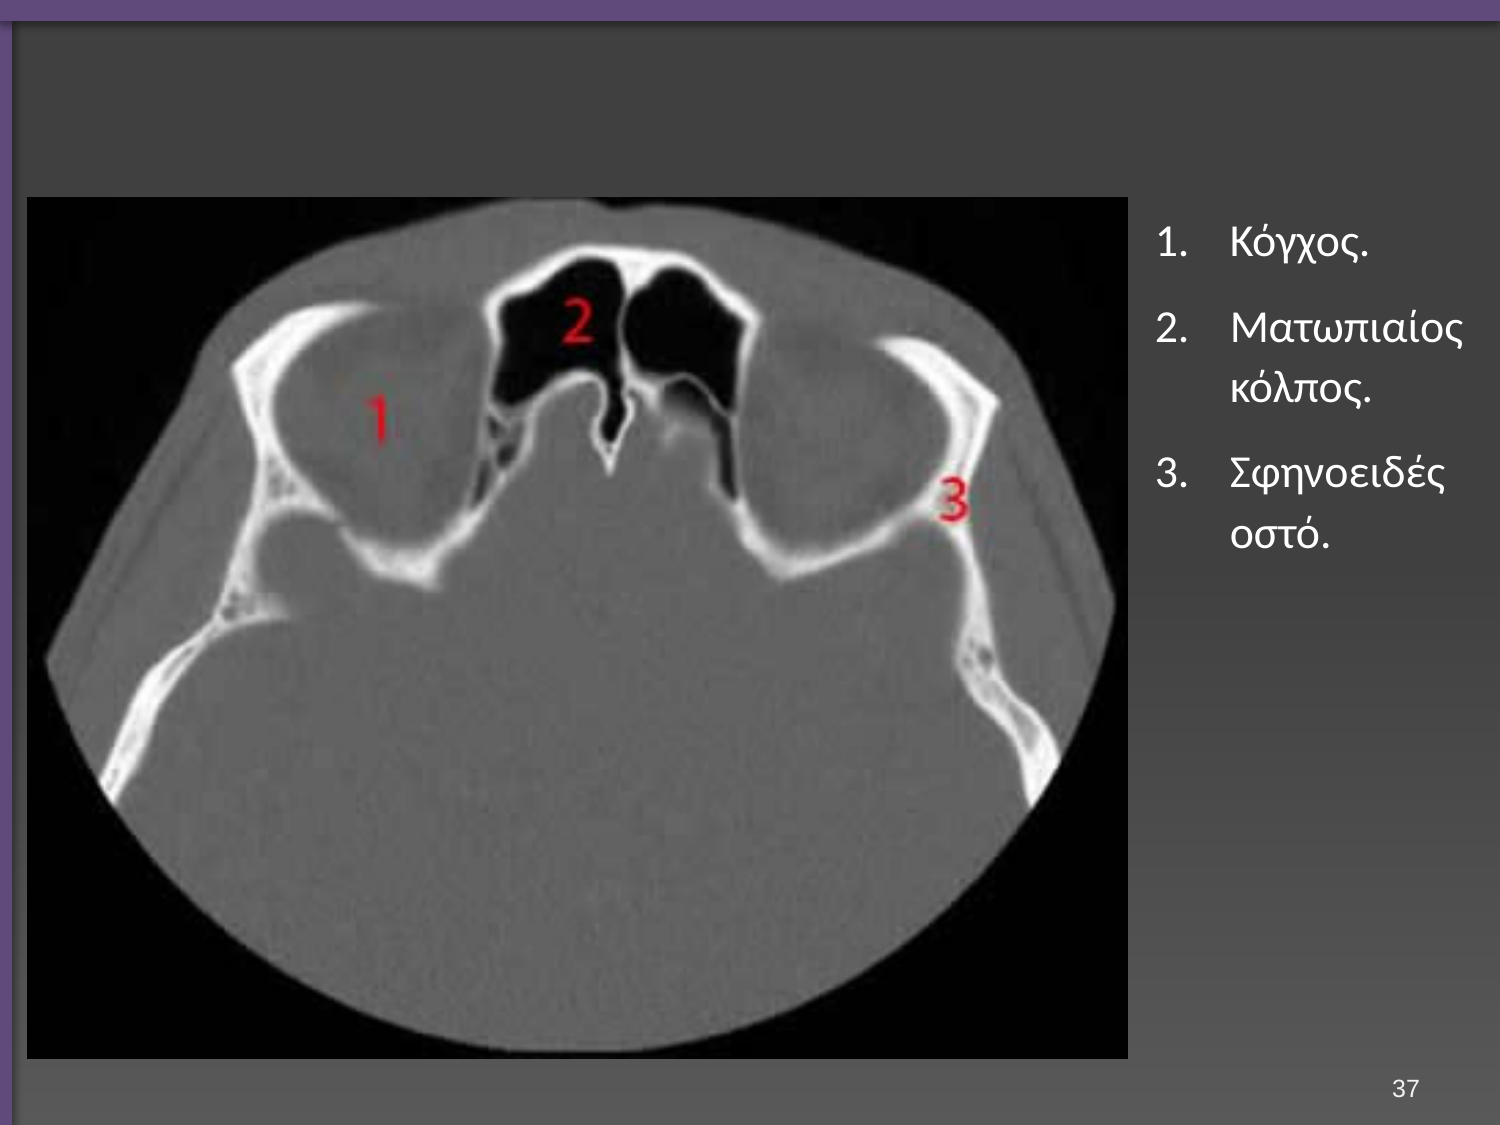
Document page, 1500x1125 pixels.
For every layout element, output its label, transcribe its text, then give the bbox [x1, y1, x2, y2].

picture [27, 197, 1129, 1059]
list Κόγχος. Ματωπιαίος κόλπος. Σφηνοειδές οστό. [1139, 197, 1490, 646]
slide_number 36 [1085, 1057, 1436, 1118]
